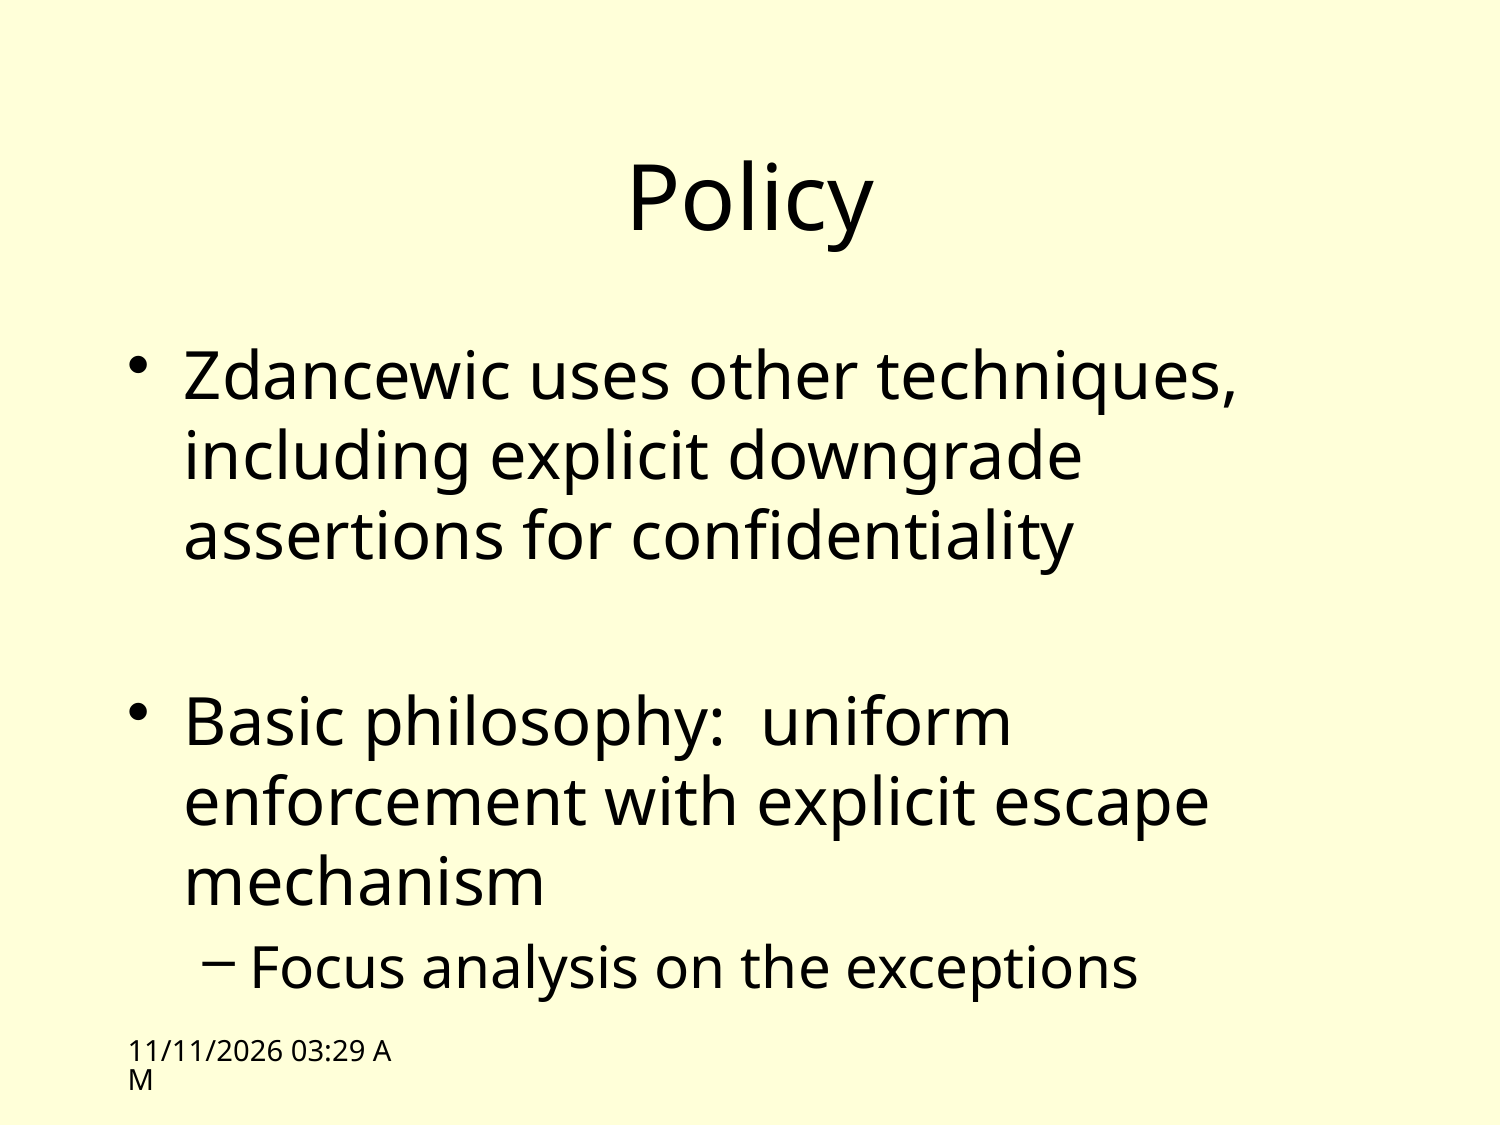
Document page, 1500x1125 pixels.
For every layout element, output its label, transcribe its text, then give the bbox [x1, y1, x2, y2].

list Zdancewic uses other techniques, including explicit downgrade assertions for confidentiality Basic philosophy: uniform enforcement with explicit escape mechanism Focus analysis on the exceptions [112, 324, 1388, 1001]
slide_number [112, 1024, 426, 1101]
title Policy [112, 99, 1388, 288]
